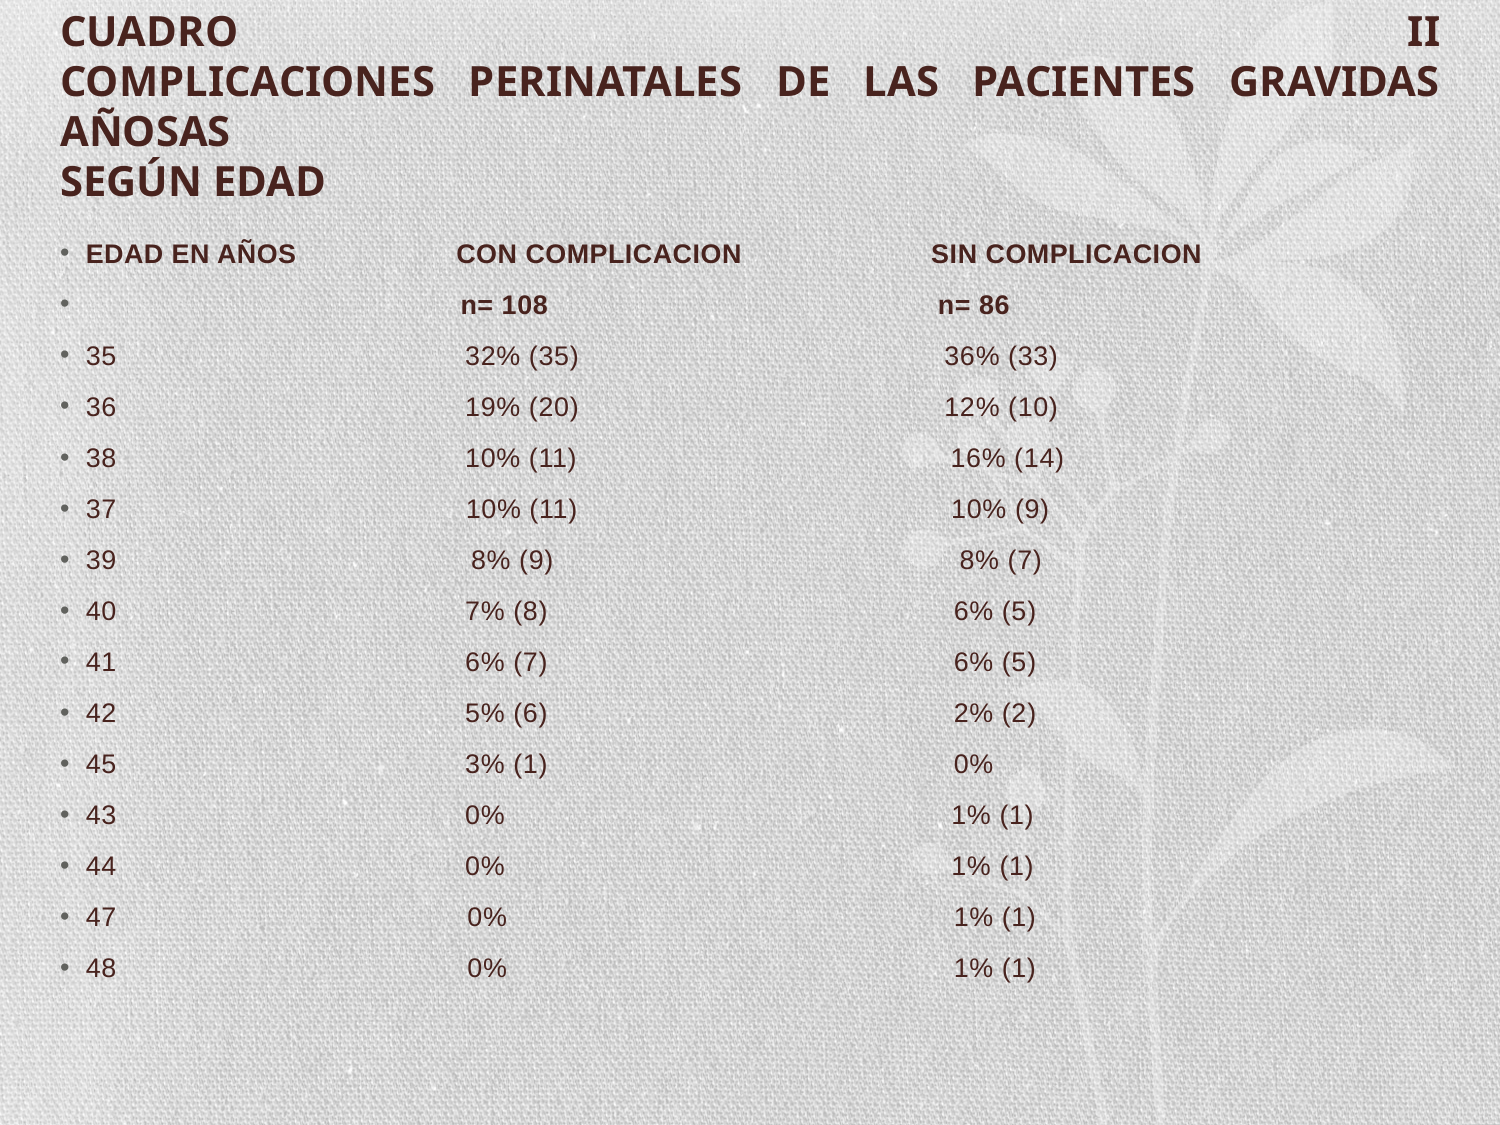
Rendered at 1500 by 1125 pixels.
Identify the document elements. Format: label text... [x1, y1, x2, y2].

title CUADRO II COMPLICACIONES PERINATALES DE LAS PACIENTES GRAVIDAS AÑOSAS SEGÚN EDAD [45, 37, 1455, 213]
list EDAD EN AÑOS CON COMPLICACION SIN COMPLICACION n= 108 n= 86 35 32% (35) 36% (33) 36 19% (20) 12% (10) 38 10% (11) 16% (14) 37 10% (11) 10% (9) 39 8% (9) 8% (7) 40 7% (8) 6% (5) 41 6% (7) 6% (5) 42 5% (6) 2% (2) 45 3% (1) 0% 43 0% 1% (1) 44 0% 1% (1) 47 0% 1% (1) 48 0% 1% (1) [45, 213, 1455, 1023]
